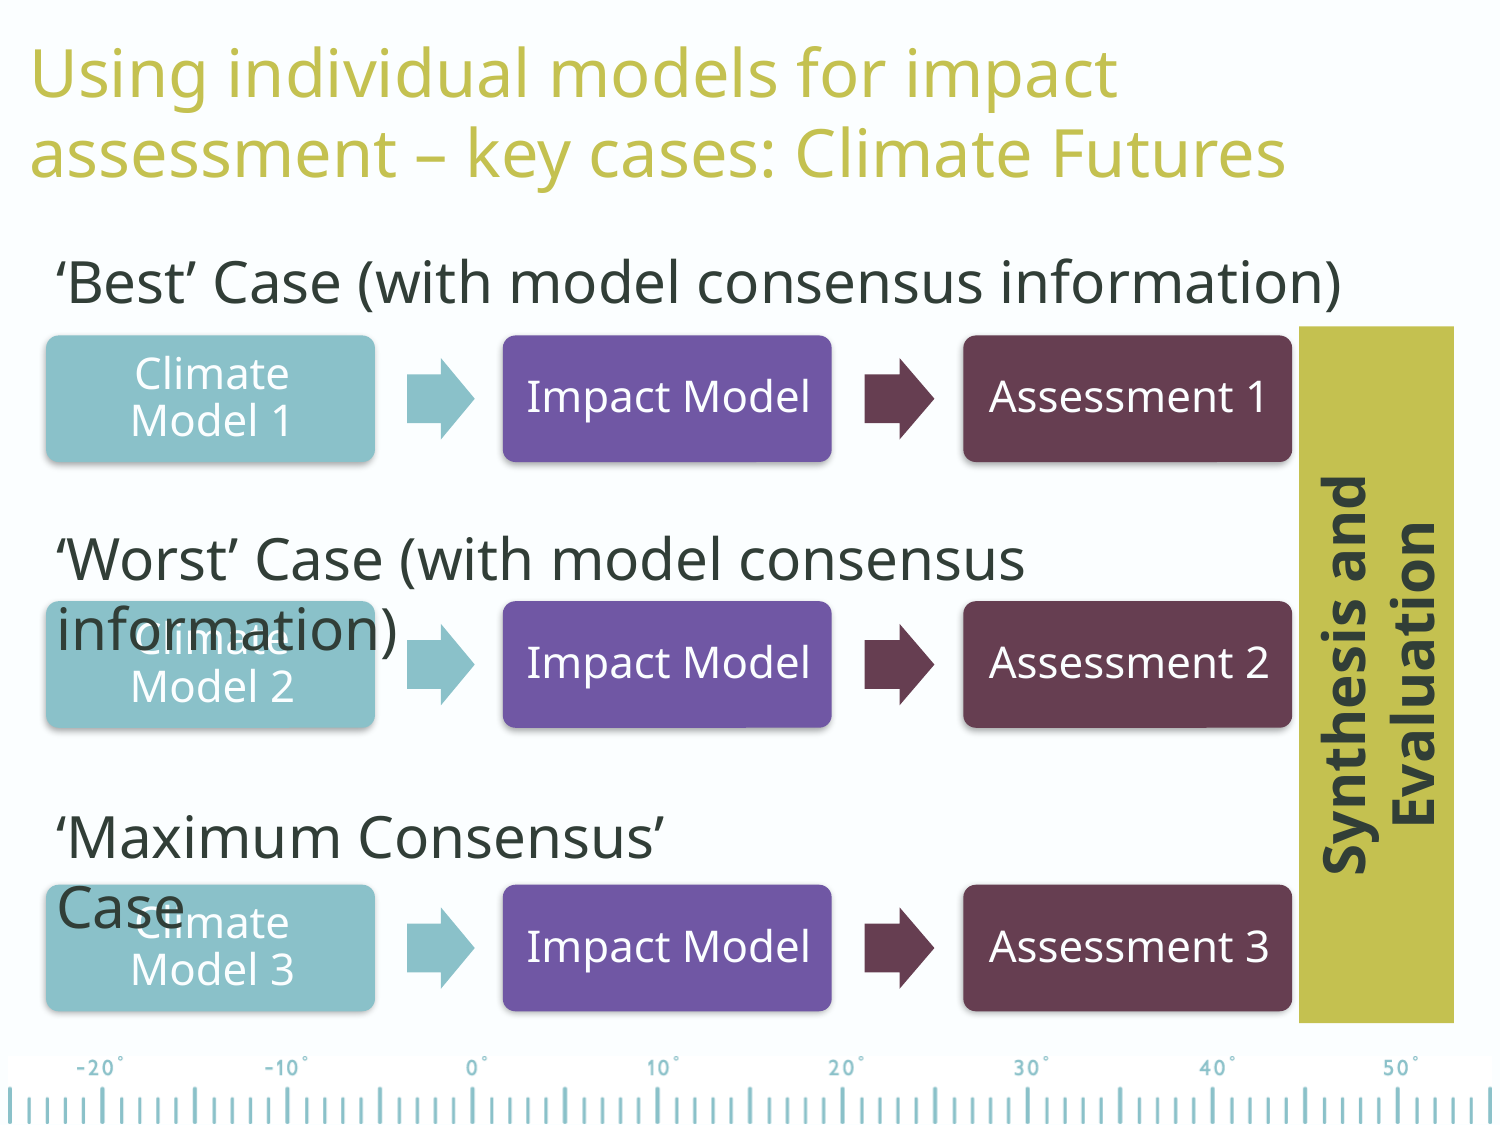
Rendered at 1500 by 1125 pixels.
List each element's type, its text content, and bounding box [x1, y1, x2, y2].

text_box ‘Maximum Consensus’ Case [41, 792, 745, 883]
text_box Synthesis and Evaluation [1299, 326, 1454, 1024]
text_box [40, 884, 1294, 1012]
picture [8, 1056, 1492, 1124]
text_box ‘Best’ Case (with model consensus information) [41, 237, 1377, 323]
text_box ‘Worst’ Case (with model consensus information) [41, 515, 1300, 670]
text_box Using individual models for impact assessment – key cases: Climate Futures [29, 30, 1500, 197]
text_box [40, 600, 1294, 729]
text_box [40, 335, 1294, 463]
